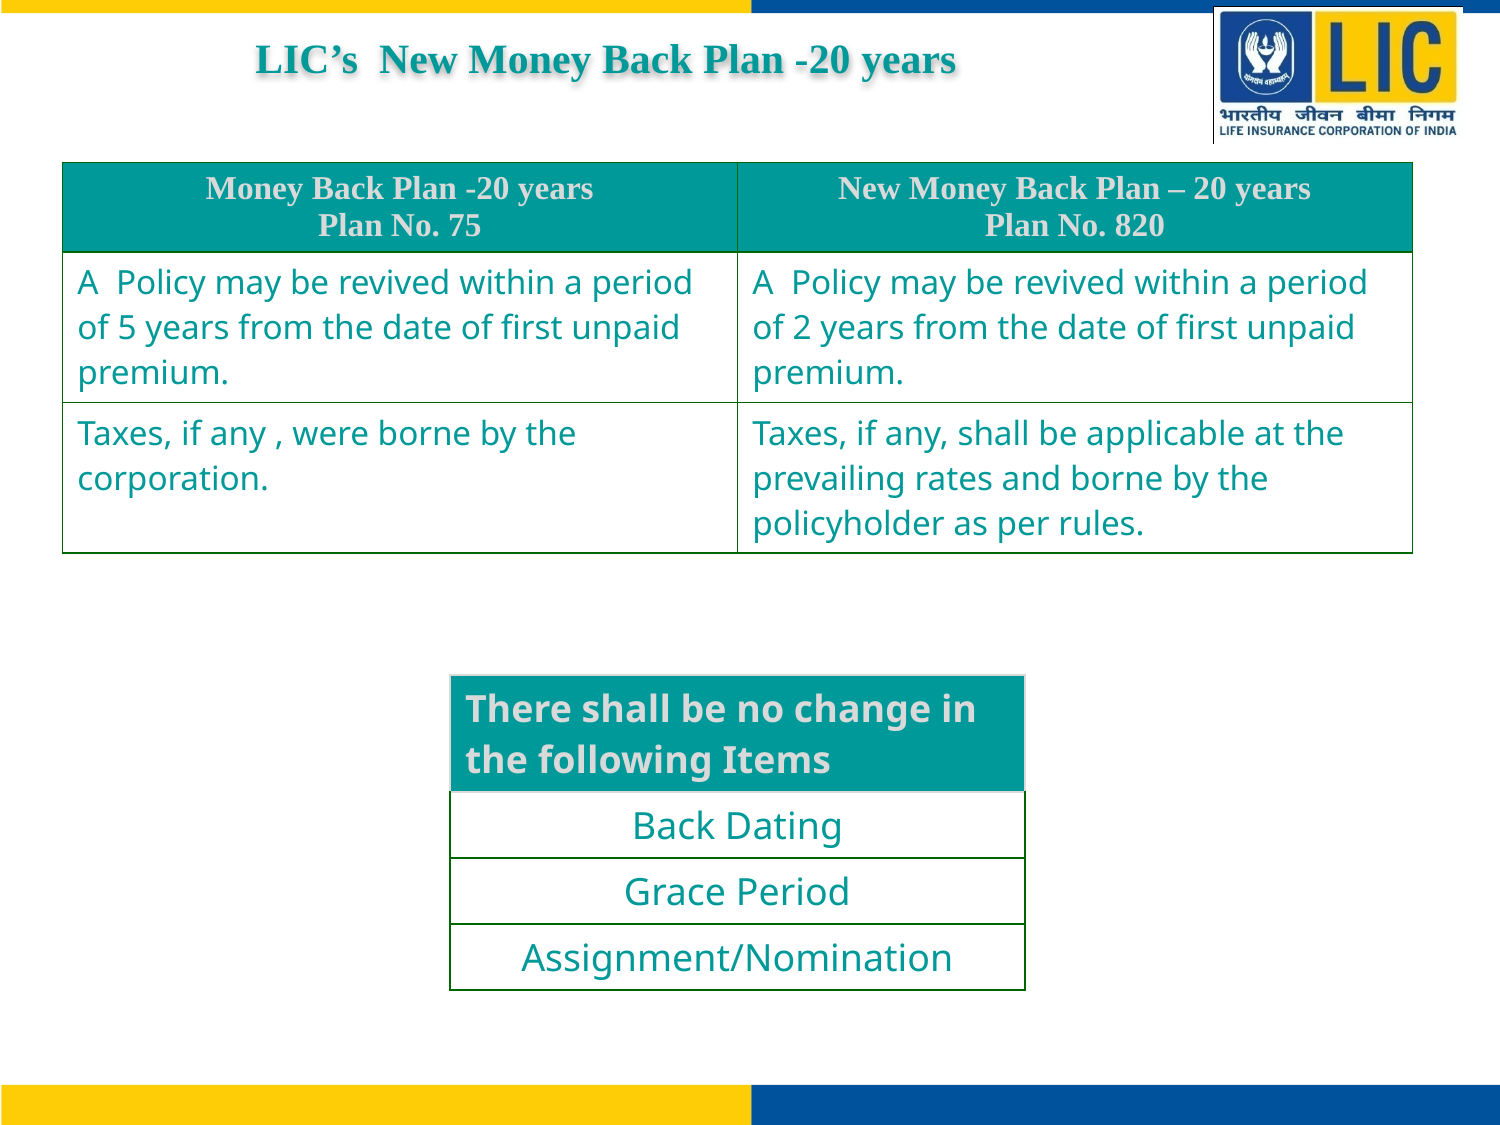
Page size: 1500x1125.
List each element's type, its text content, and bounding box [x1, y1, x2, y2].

table_header There shall be no change in the following Items [451, 676, 1024, 791]
table_cell Taxes, if any, shall be applicable at the prevailing rates and borne by the policyholder as per rules. [738, 403, 1412, 552]
table_cell Taxes, if any , were borne by the corporation. [63, 403, 737, 552]
table_header New Money Back Plan – 20 years Plan No. 820 [738, 163, 1412, 251]
table_header Money Back Plan -20 years Plan No. 75 [63, 163, 737, 251]
picture [1213, 6, 1463, 144]
table_cell Assignment/Nomination [451, 925, 1024, 989]
table_cell Grace Period [451, 859, 1024, 923]
table_cell A Policy may be revived within a period of 2 years from the date of first unpaid premium. [738, 253, 1412, 402]
text_box LIC’s New Money Back Plan -20 years [0, 24, 1213, 90]
table_cell A Policy may be revived within a period of 5 years from the date of first unpaid premium. [63, 253, 737, 402]
table_cell Back Dating [451, 793, 1024, 857]
